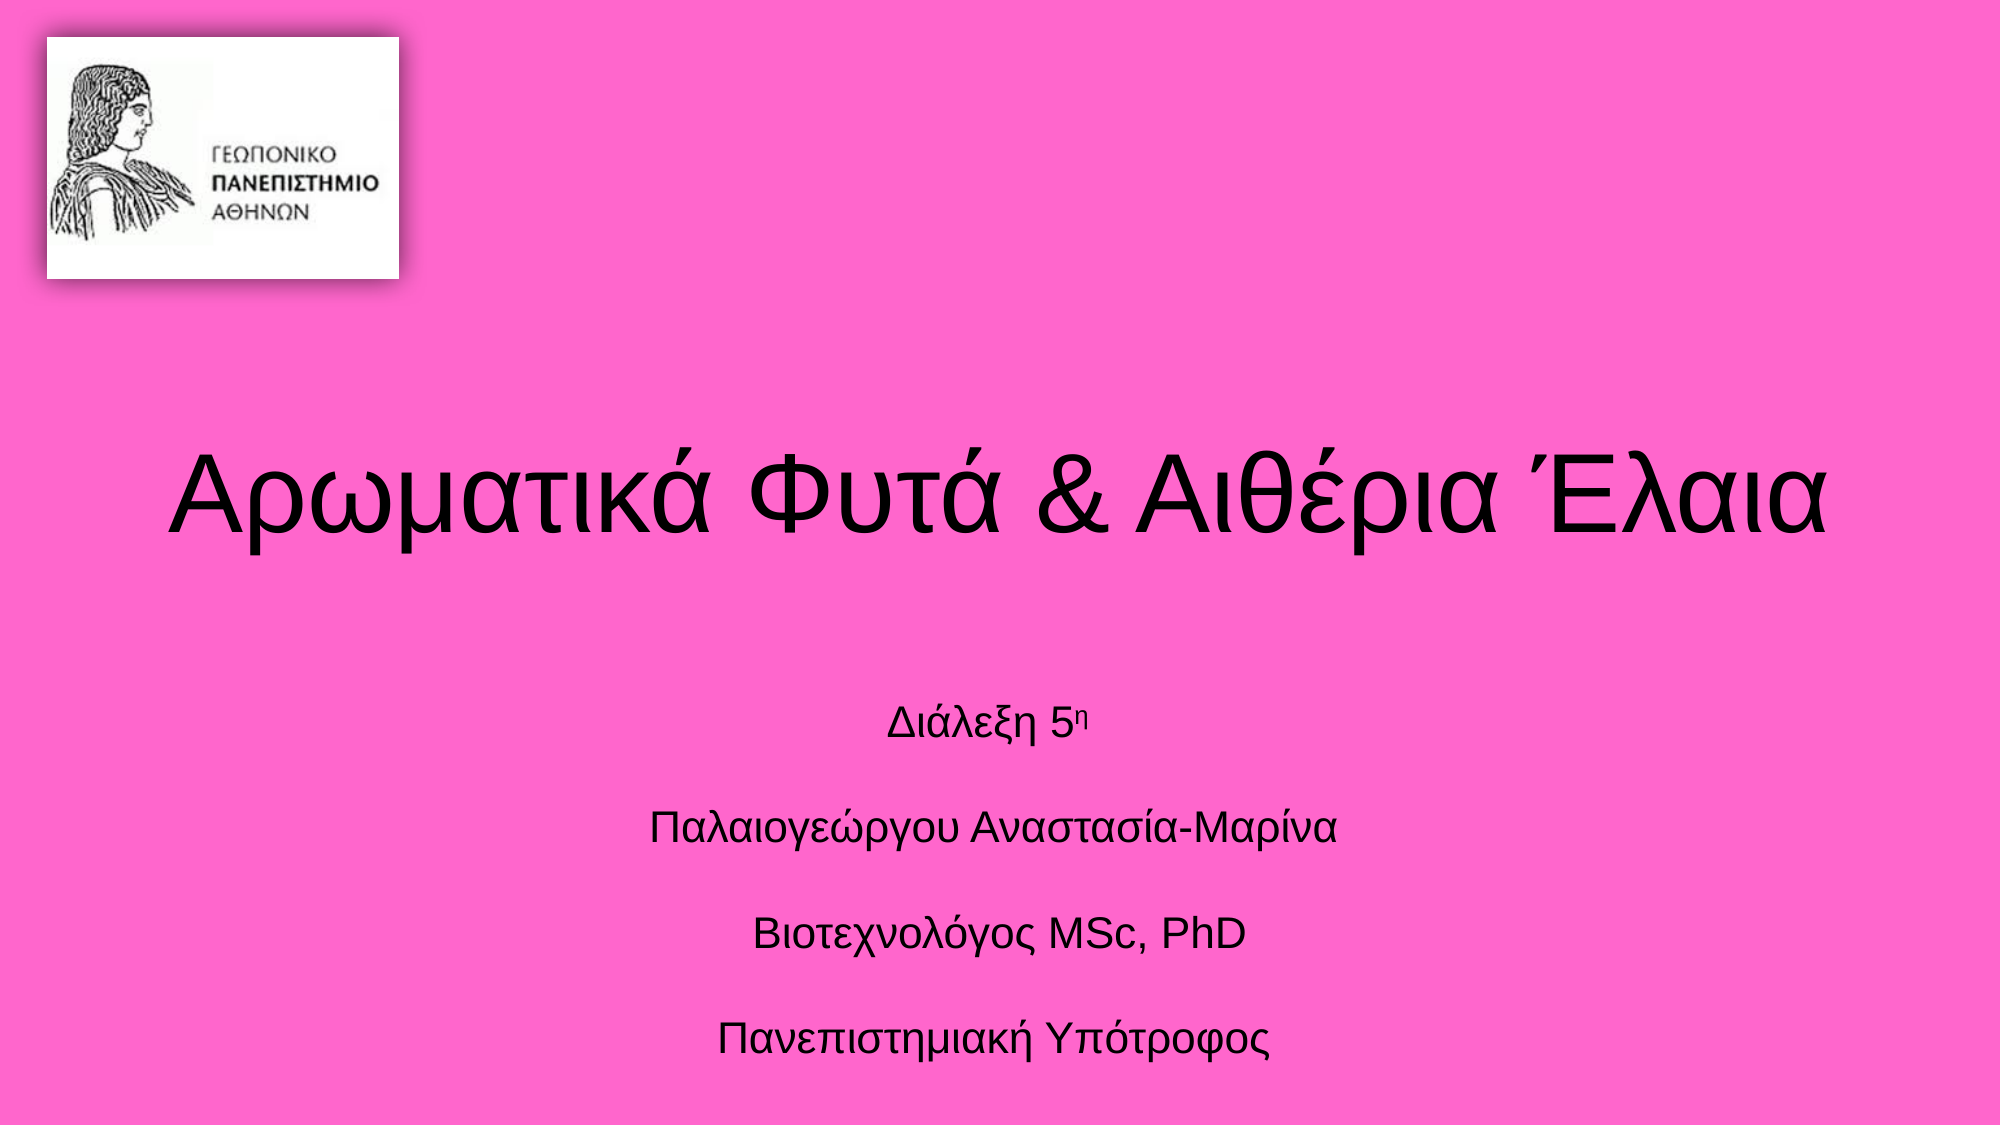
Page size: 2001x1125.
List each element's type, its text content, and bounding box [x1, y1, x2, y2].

subtitle Διάλεξη 5η Παλαιογεώργου Αναστασία-Μαρίνα Βιοτεχνολόγος MSc, PhD Πανεπιστημιακή Υπότροφος [249, 653, 1750, 1071]
title Αρωματικά Φυτά & Αιθέρια Έλαια [137, 297, 1863, 563]
picture [47, 37, 399, 279]
